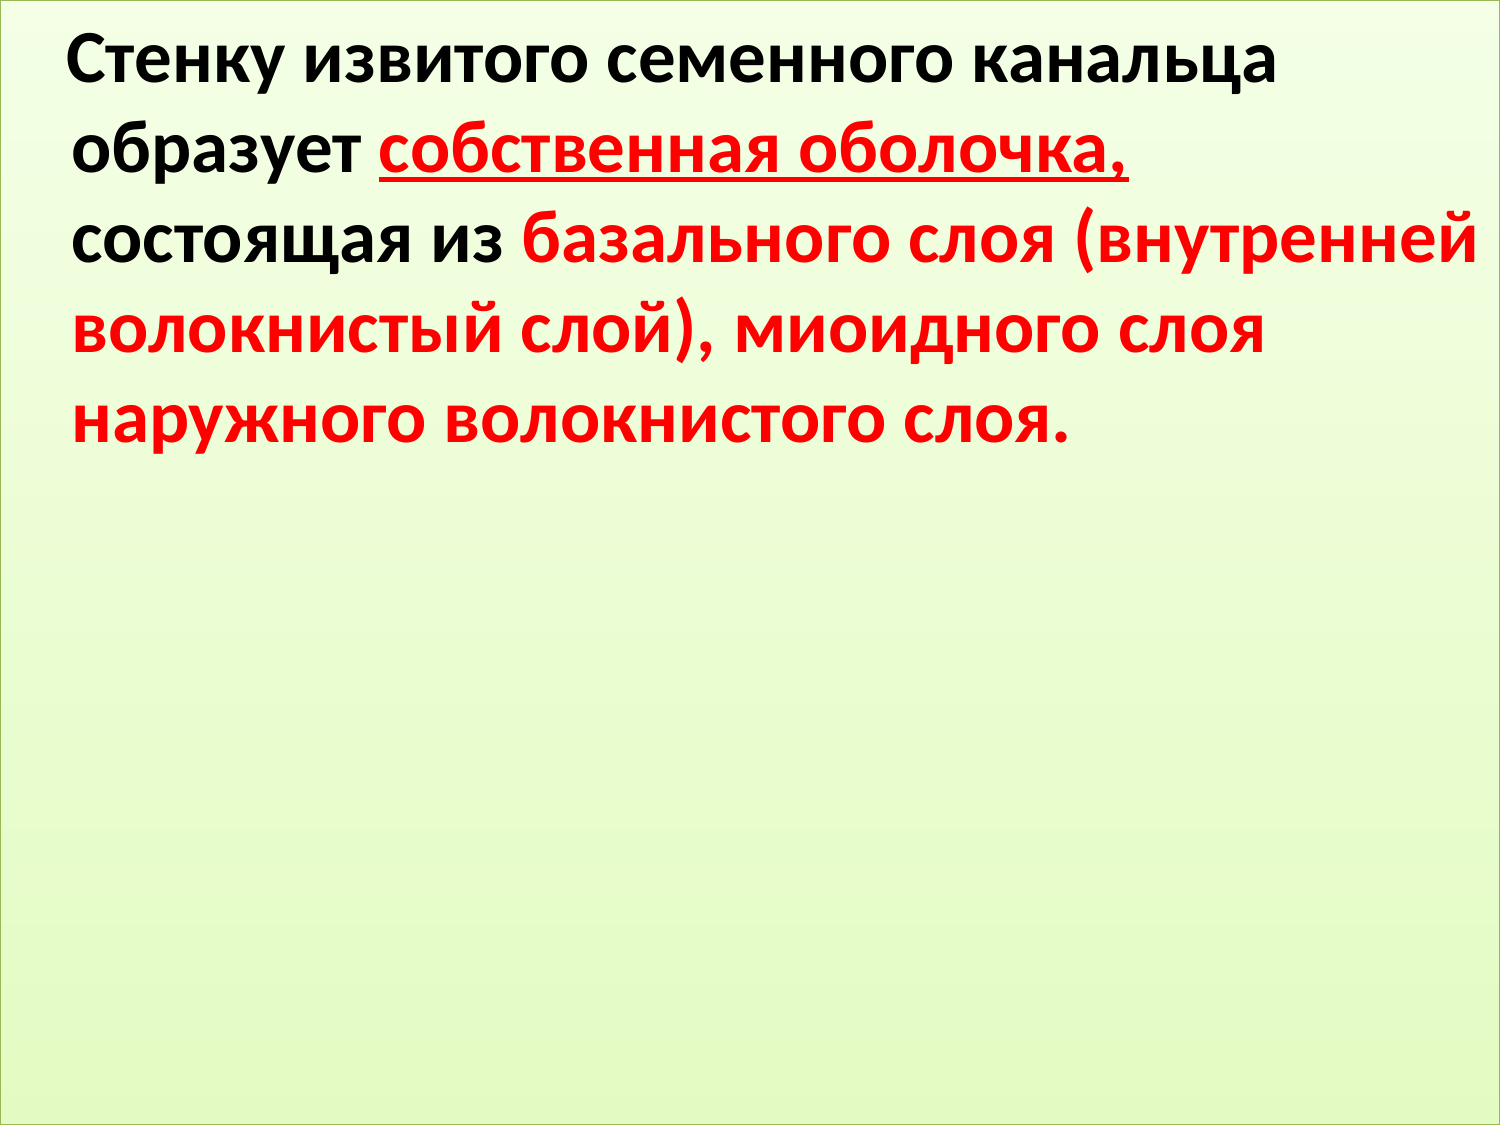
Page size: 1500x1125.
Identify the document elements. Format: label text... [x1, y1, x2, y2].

list Стенку извитого семенного канальца образует собственная оболочка, состоящая из базального слоя (внутренней волокнистый слой), миоидного слоя наружного волокнистого слоя. [0, 0, 1500, 1125]
